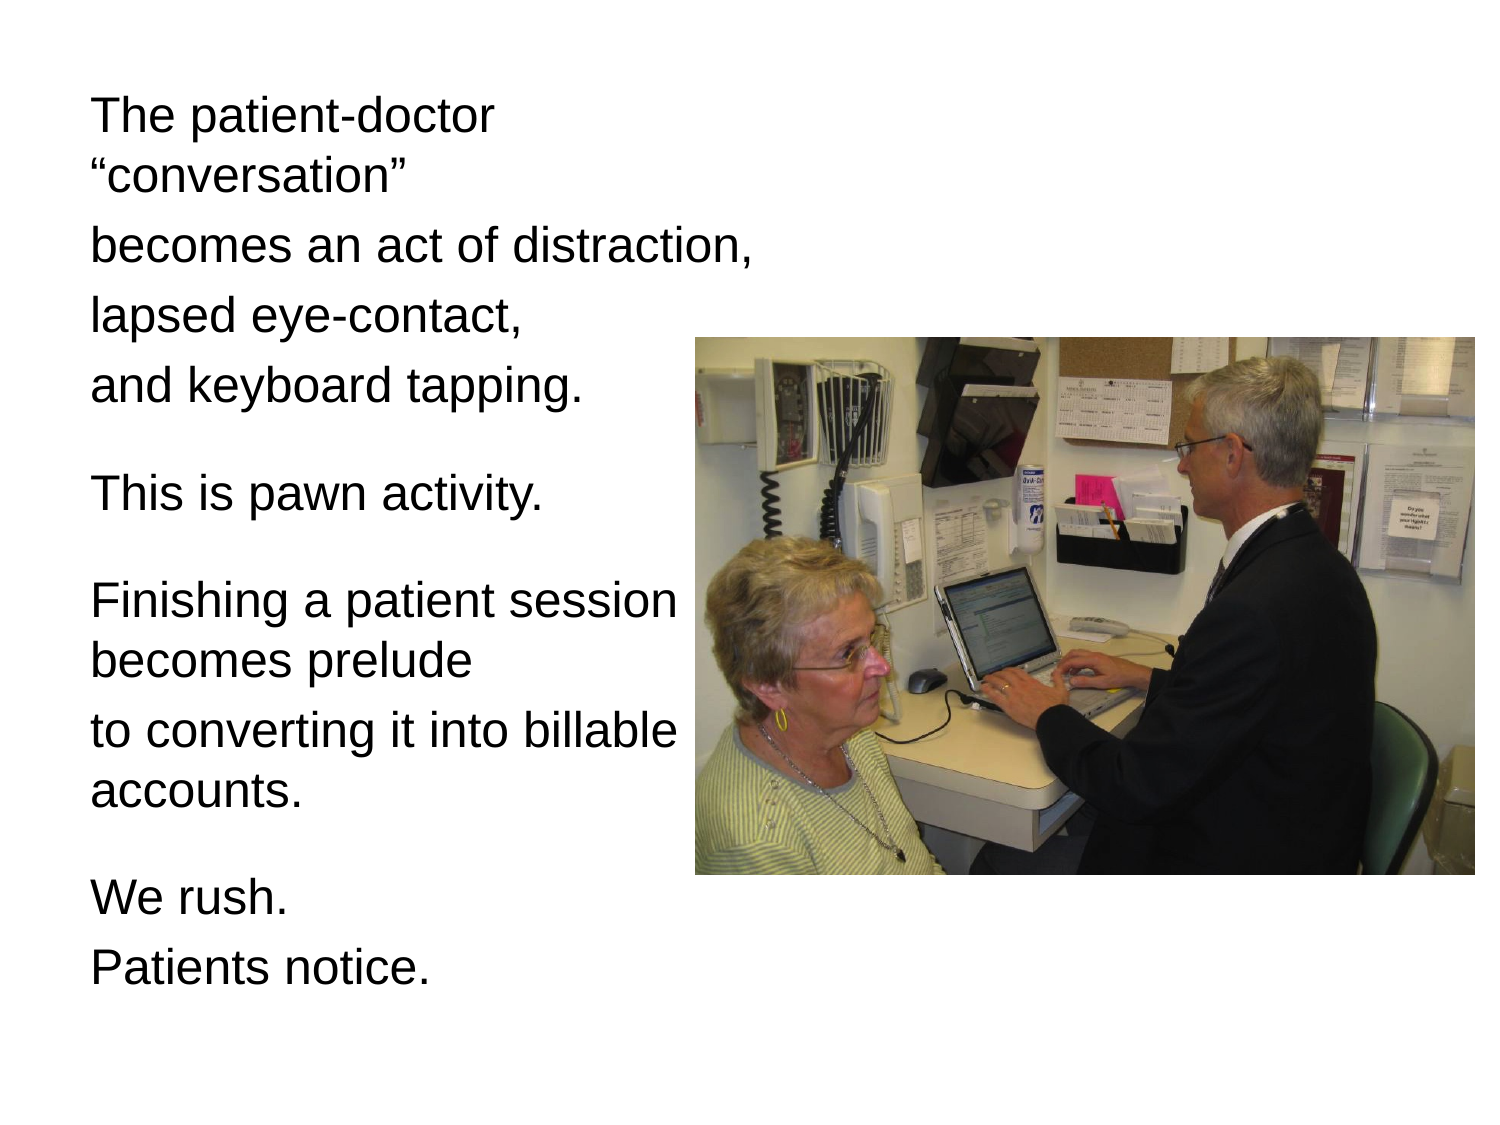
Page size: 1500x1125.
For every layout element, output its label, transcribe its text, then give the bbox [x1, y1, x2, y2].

picture [695, 337, 1476, 876]
list The patient-doctor “conversation” becomes an act of distraction, lapsed eye-contact, and keyboard tapping. This is pawn activity. Finishing a patient session becomes prelude to converting it into billable accounts. We rush. Patients notice. [75, 75, 775, 818]
